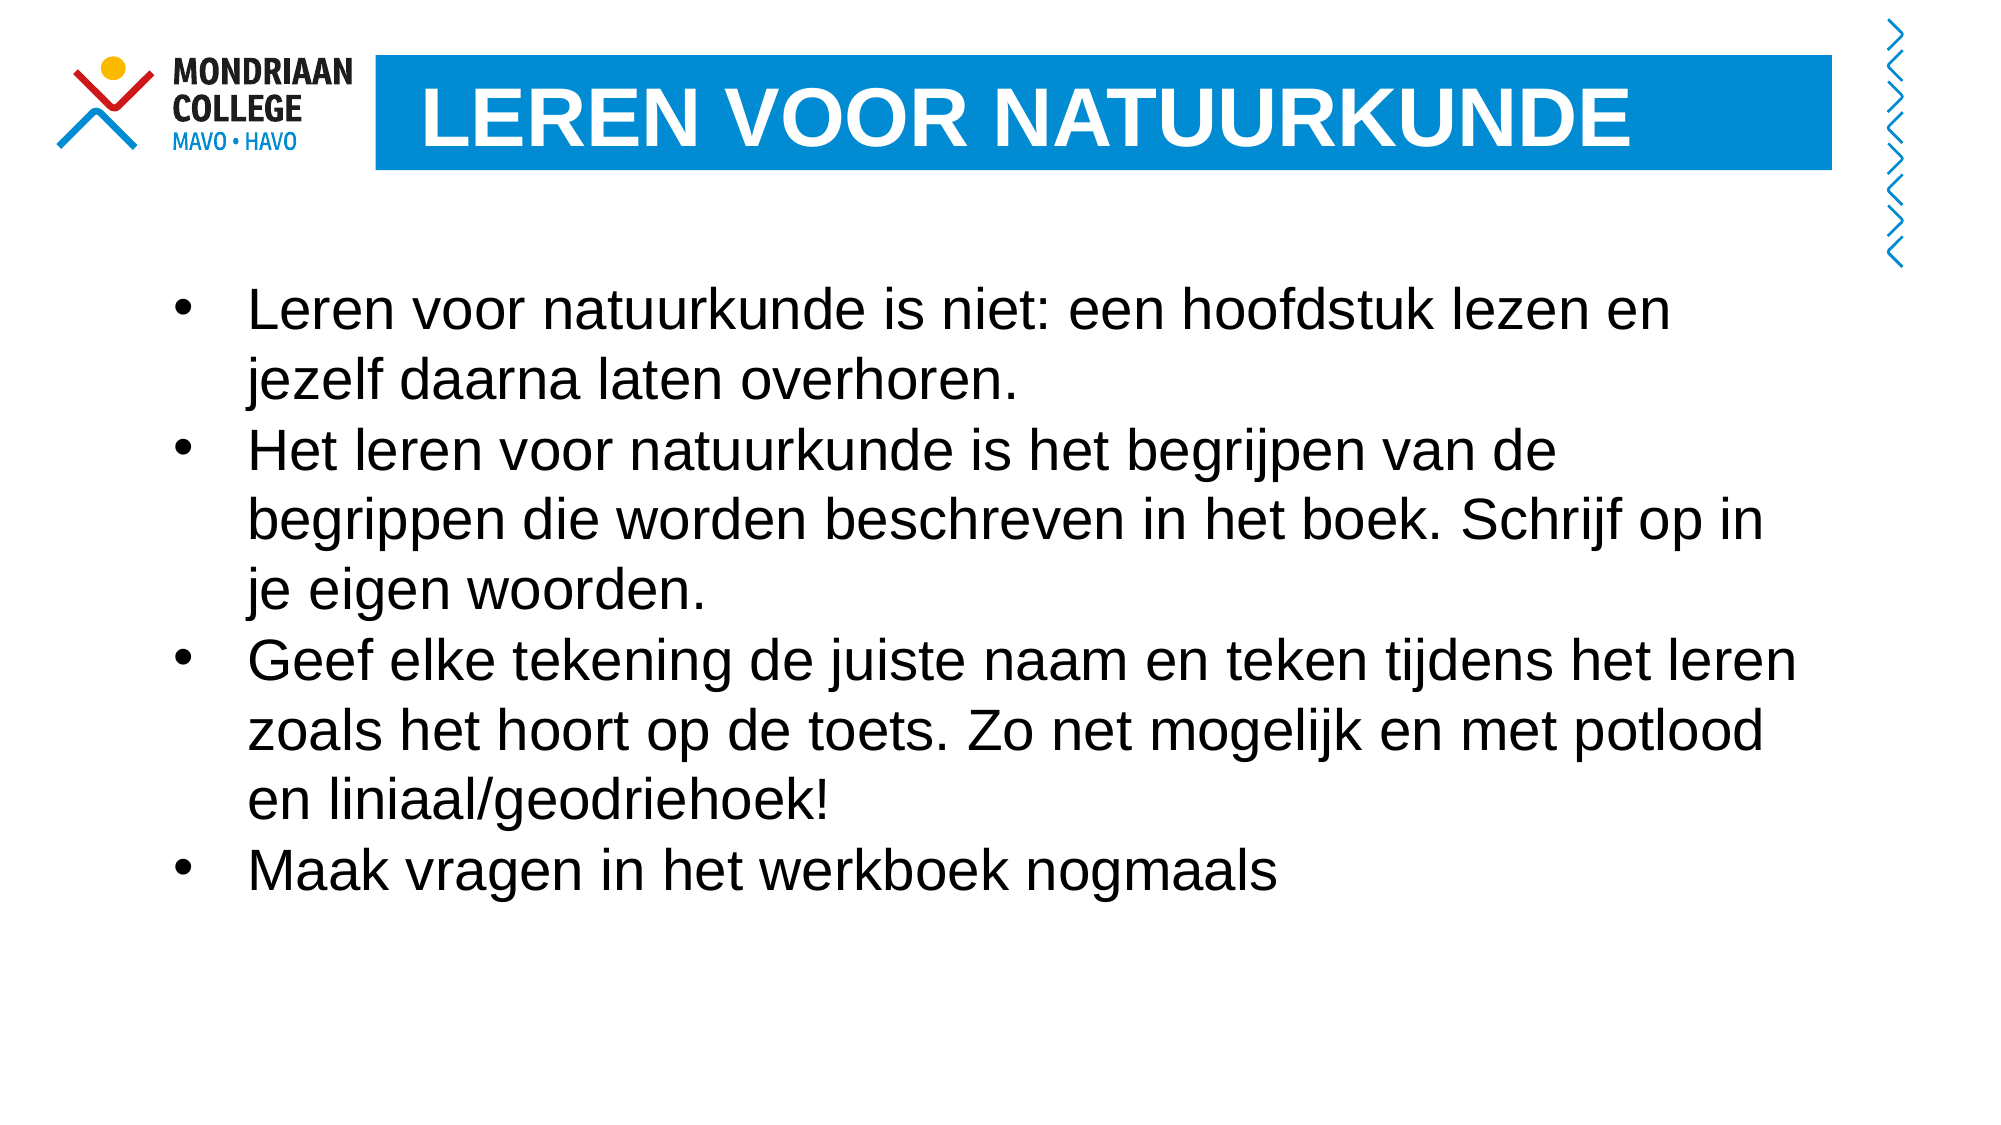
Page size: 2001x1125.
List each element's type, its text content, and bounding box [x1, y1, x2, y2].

text_box Leren voor natuurkunde is niet: een hoofdstuk lezen en jezelf daarna laten overhoren. Het leren voor natuurkunde is het begrijpen van de begrippen die worden beschreven in het boek. Schrijf op in je eigen woorden. Geef elke tekening de juiste naam en teken tijdens het leren zoals het hoort op de toets. Zo net mogelijk en met potlood en liniaal/geodriehoek! Maak vragen in het werkboek nogmaals [158, 264, 1818, 909]
text_box LEREN VOOR NATUURKUNDE [375, 55, 1832, 171]
